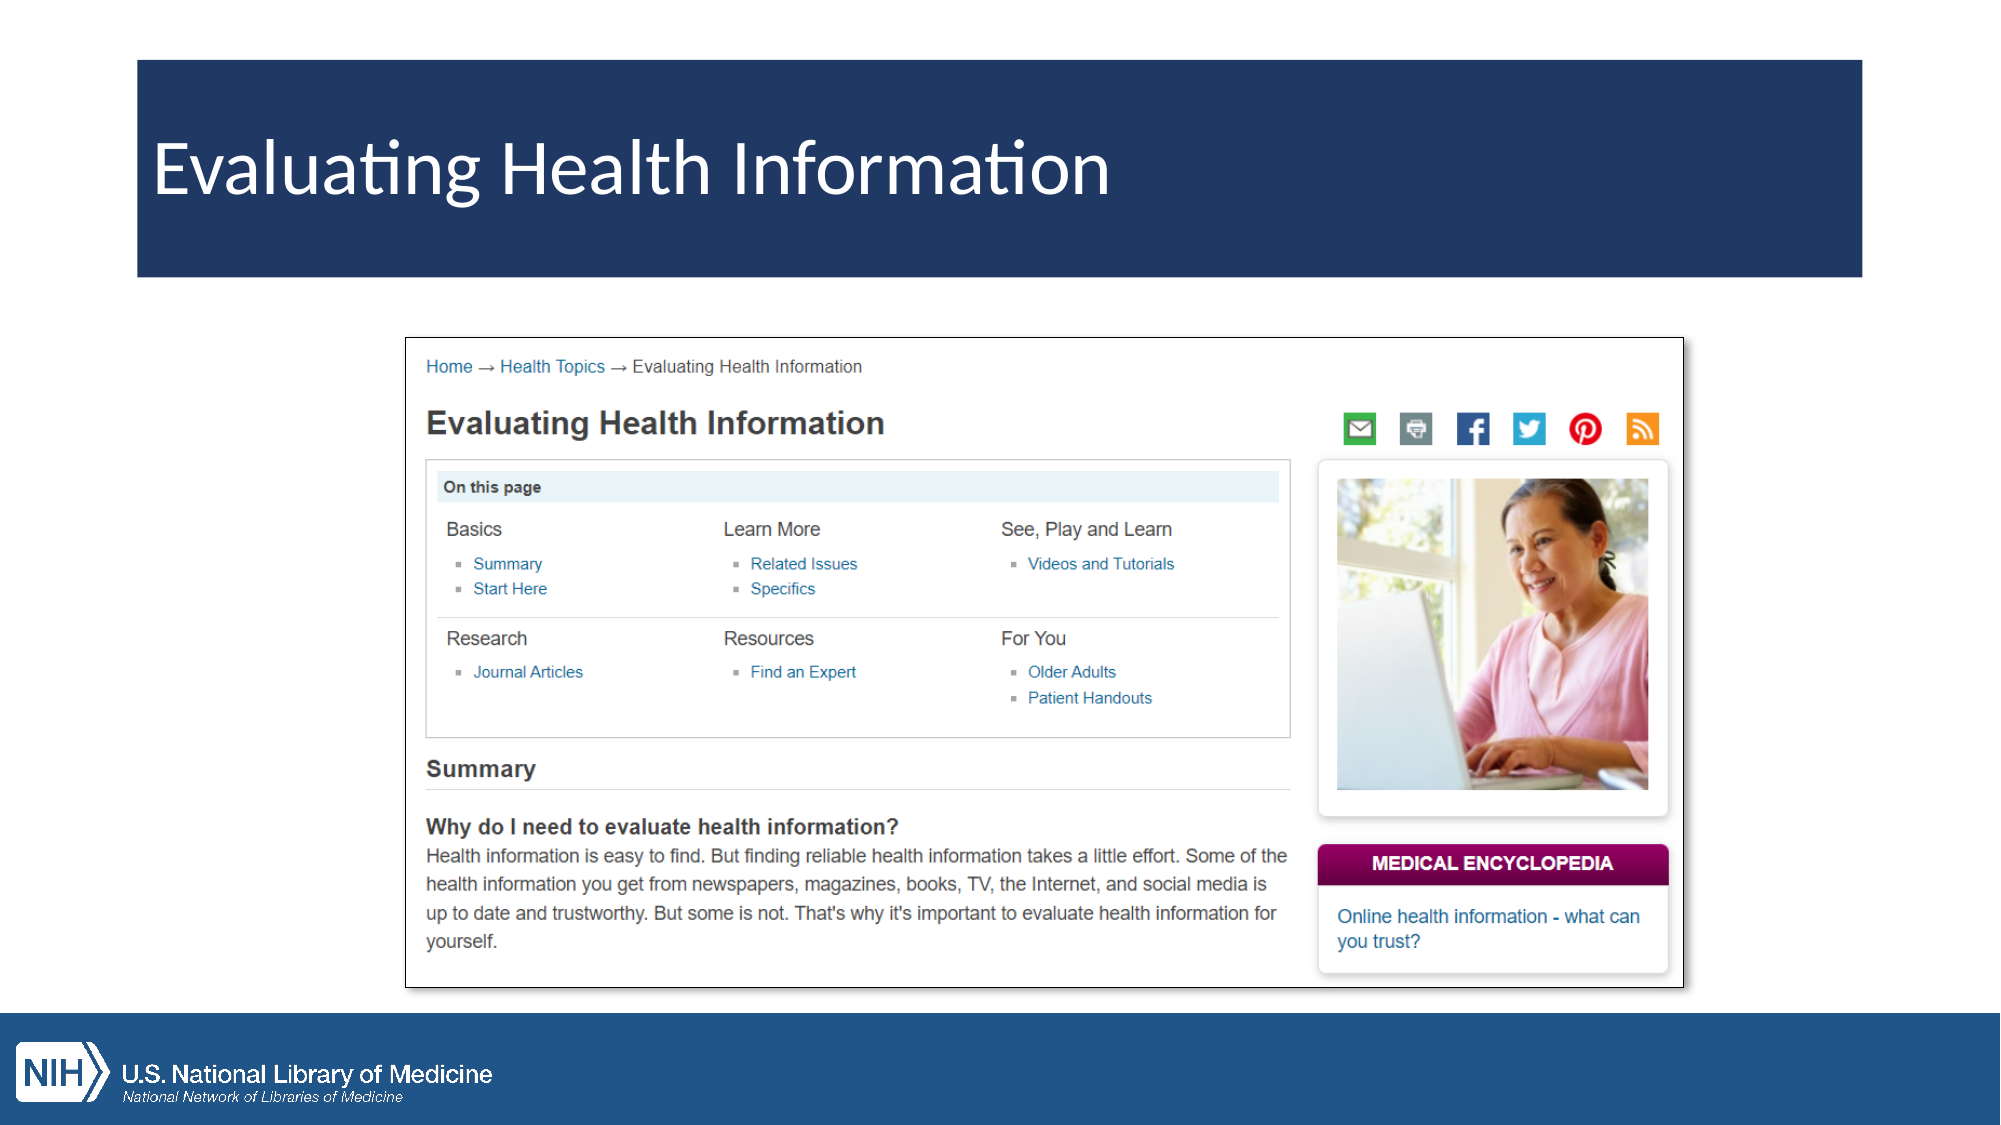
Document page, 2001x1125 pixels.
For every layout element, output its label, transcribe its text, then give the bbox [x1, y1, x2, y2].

picture [405, 337, 1684, 988]
title Evaluating Health Information [137, 59, 1863, 278]
picture [16, 1042, 492, 1102]
